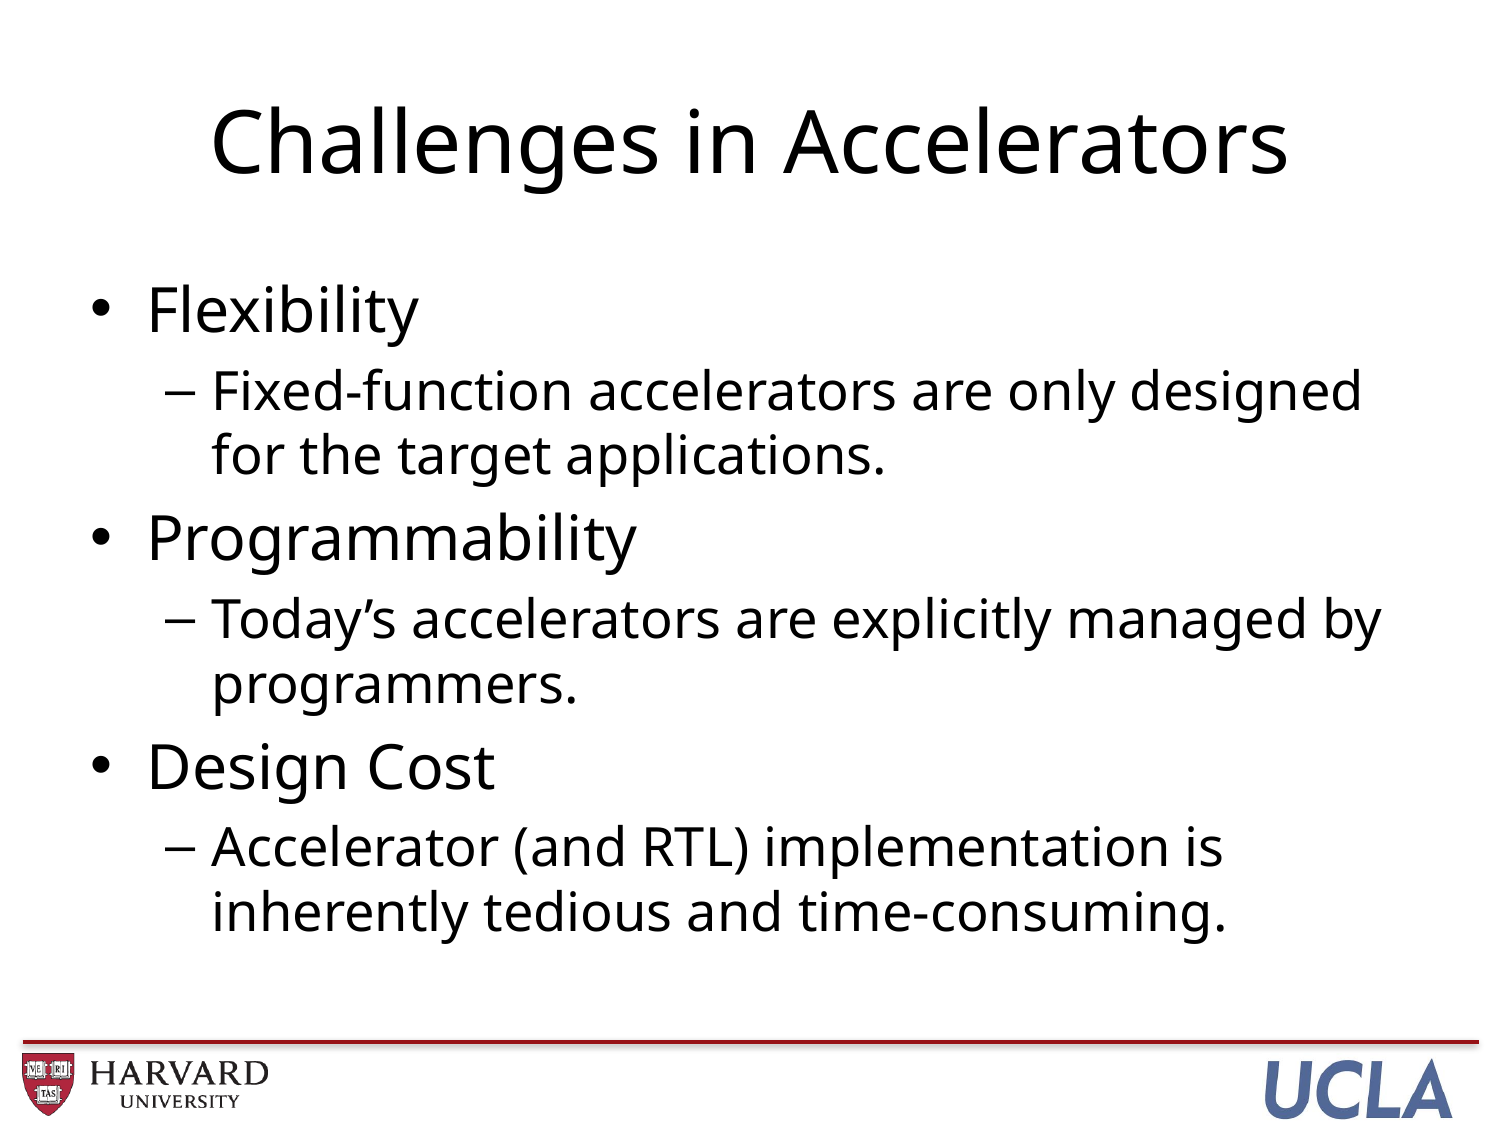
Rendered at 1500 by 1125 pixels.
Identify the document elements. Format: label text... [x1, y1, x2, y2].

picture [1262, 1053, 1459, 1122]
title Challenges in Accelerators [75, 45, 1425, 233]
picture [22, 1053, 268, 1116]
list Flexibility Fixed-function accelerators are only designed for the target applications. Programmability Today’s accelerators are explicitly managed by programmers. Design Cost Accelerator (and RTL) implementation is inherently tedious and time-consuming. [75, 262, 1425, 1005]
slide_number 24 [566, 1042, 917, 1103]
